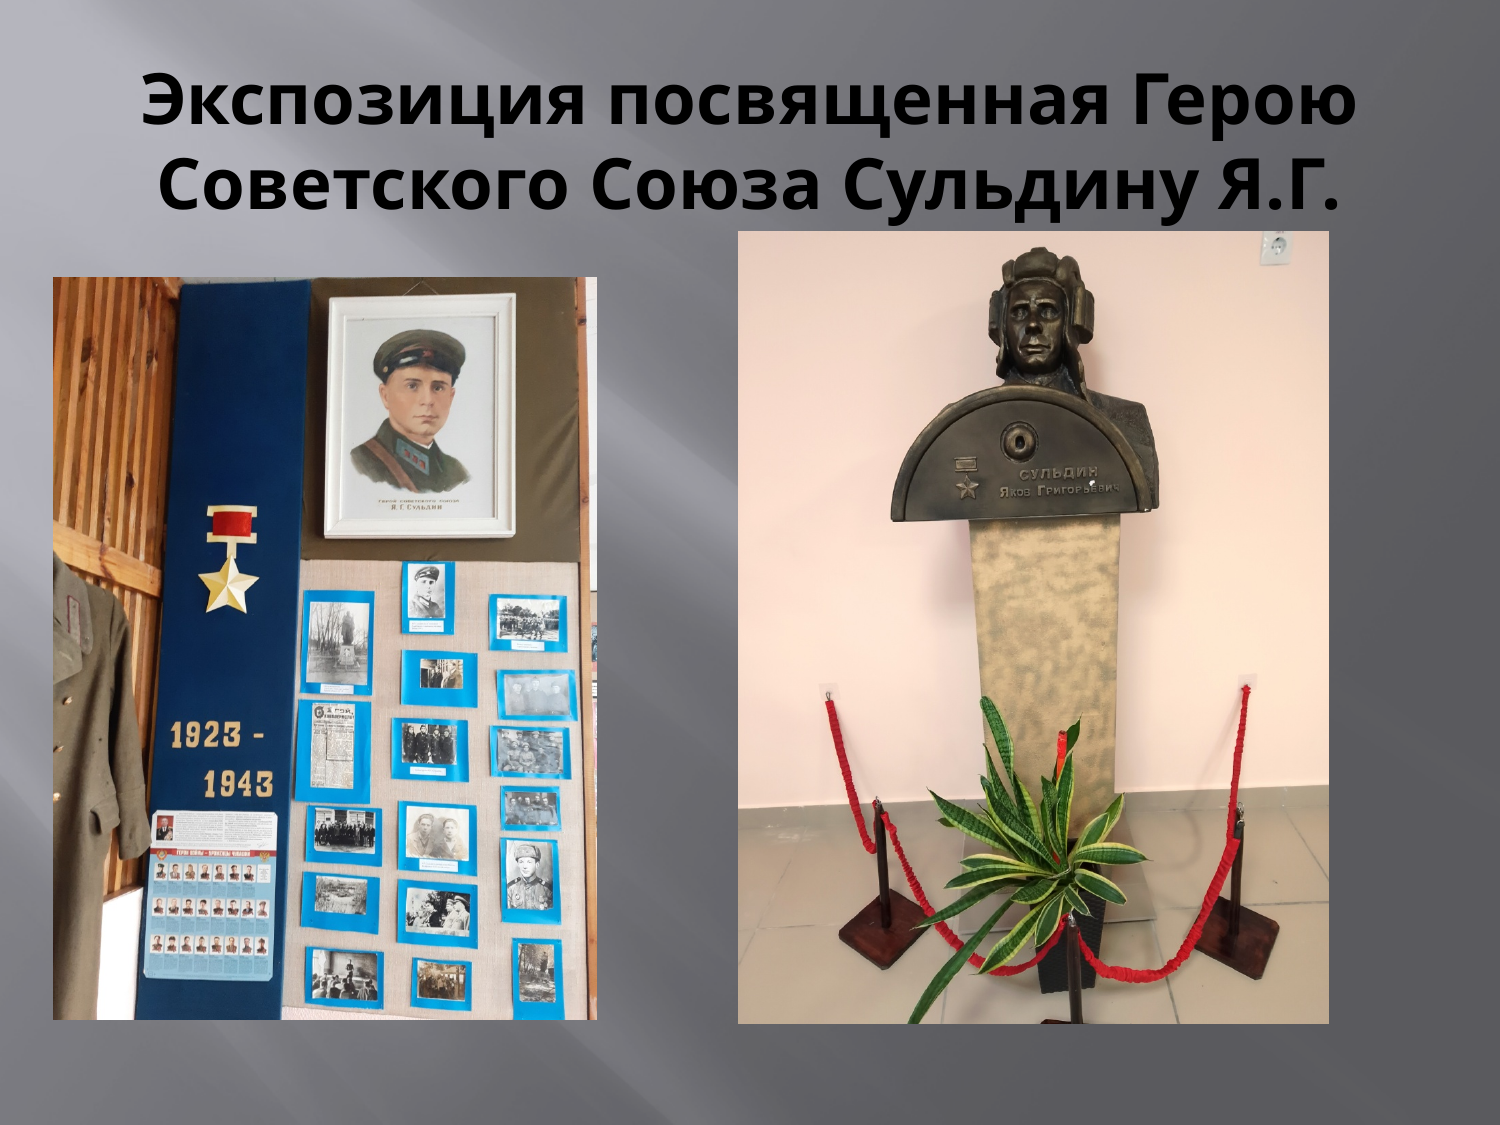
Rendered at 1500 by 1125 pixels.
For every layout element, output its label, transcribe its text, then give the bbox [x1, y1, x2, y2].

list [52, 277, 597, 1021]
picture [737, 231, 1330, 1024]
title Экспозиция посвященная Герою Советского Союза Сульдину Я.Г. [75, 45, 1425, 233]
